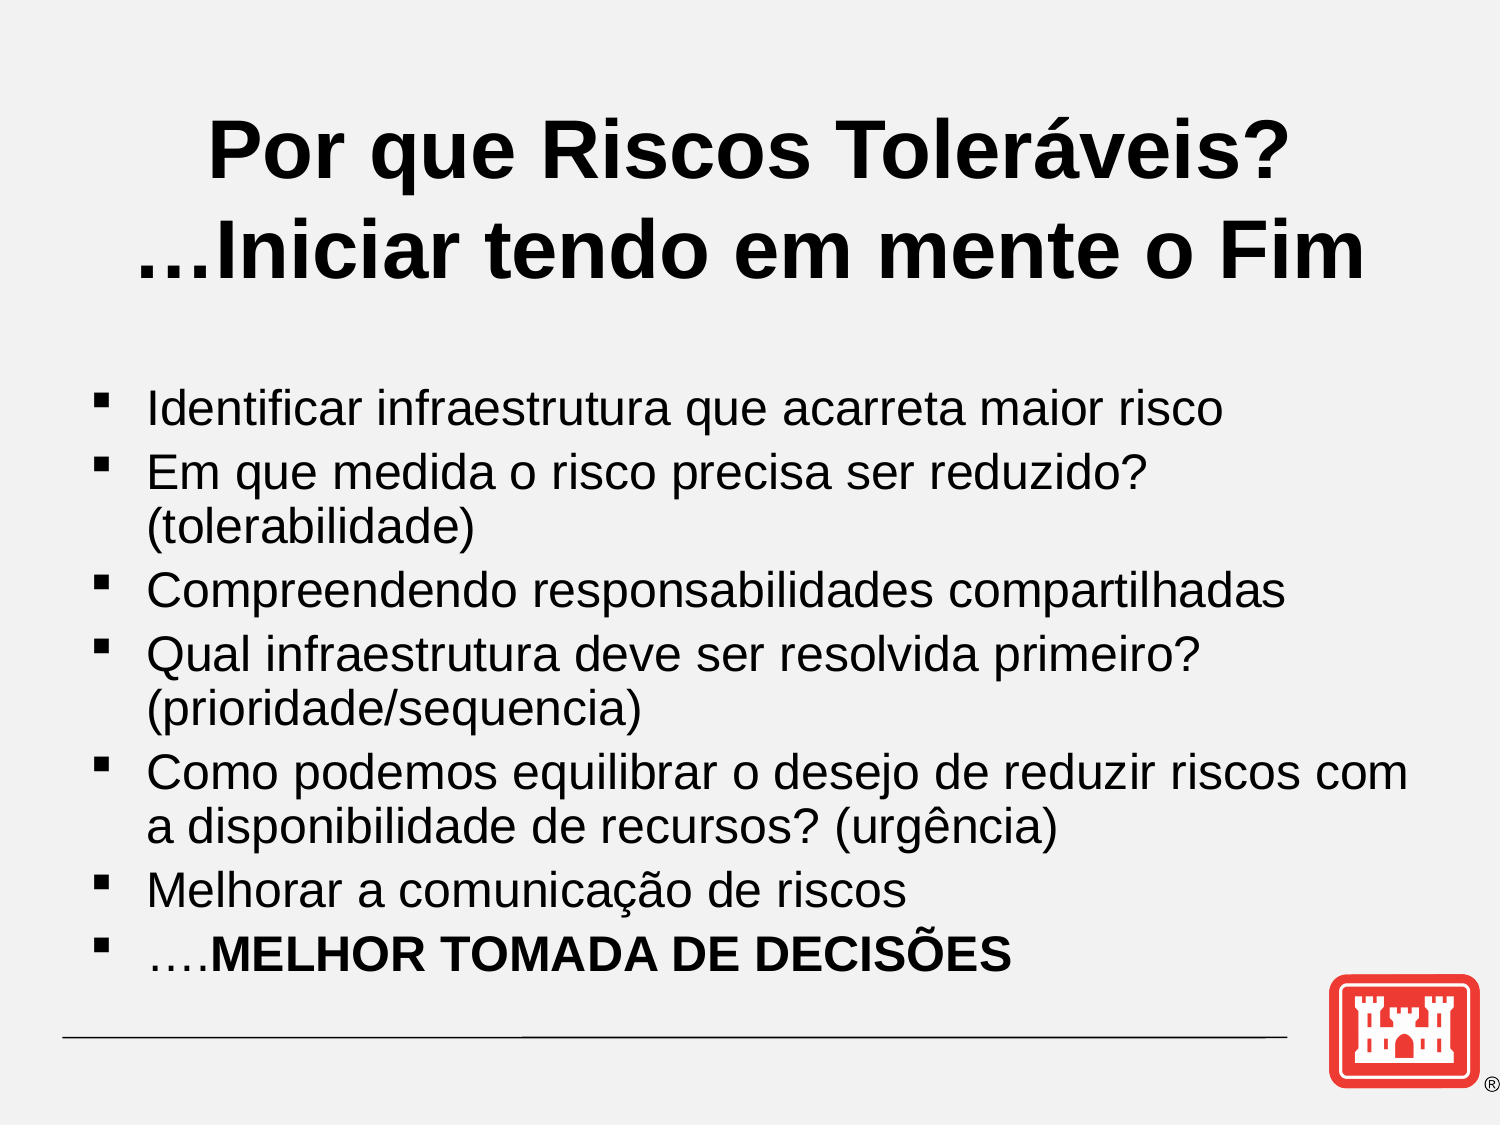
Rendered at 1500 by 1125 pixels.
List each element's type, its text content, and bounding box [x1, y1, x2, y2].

picture [1329, 974, 1500, 1092]
list Identificar infraestrutura que acarreta maior risco Em que medida o risco precisa ser reduzido? (tolerabilidade) Compreendendo responsabilidades compartilhadas Qual infraestrutura deve ser resolvida primeiro? (prioridade/sequencia) Como podemos equilibrar o desejo de reduzir riscos com a disponibilidade de recursos? (urgência) Melhorar a comunicação de riscos ….MELHOR TOMADA DE DECISÕES [74, 374, 1463, 1006]
title Por que Riscos Toleráveis? …Iniciar tendo em mente o Fim [74, 87, 1426, 288]
